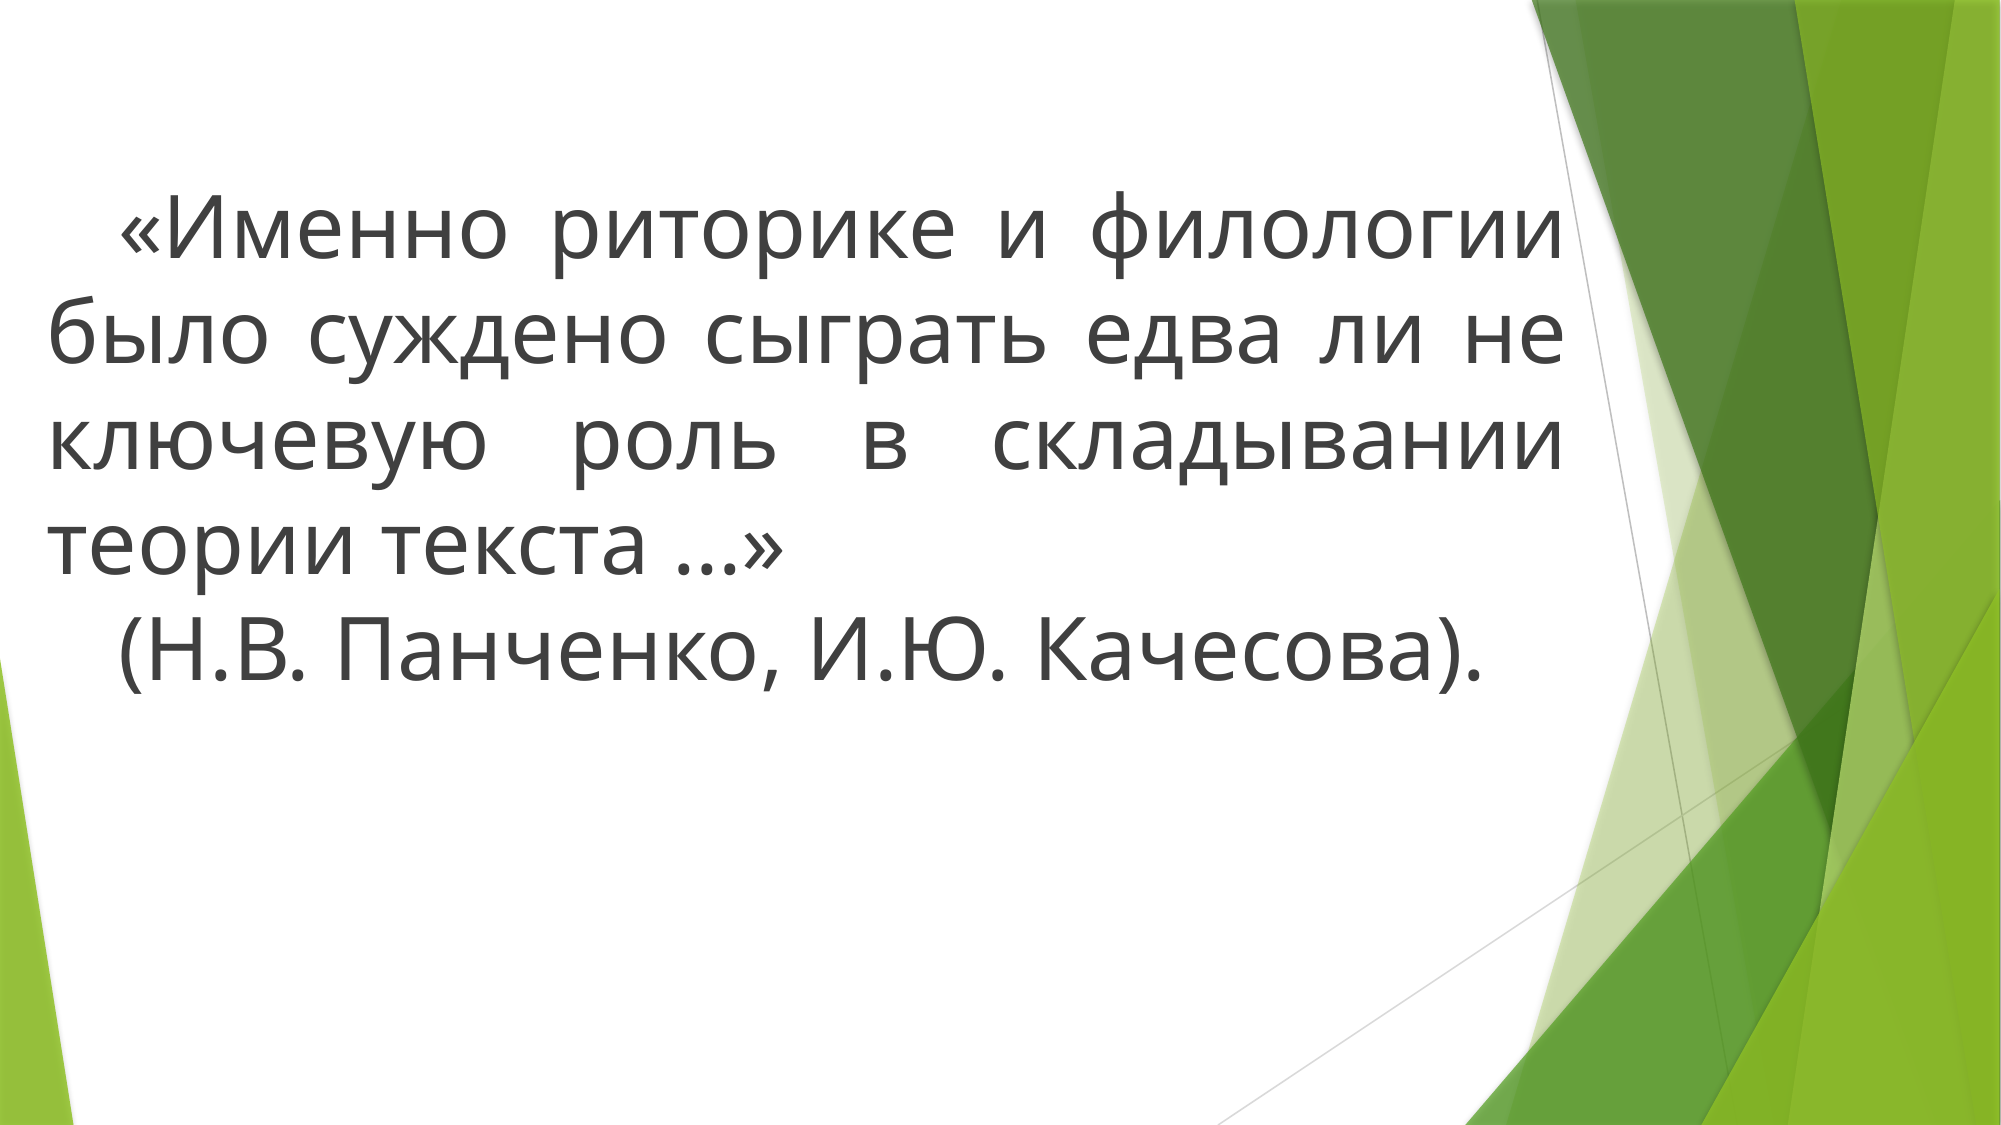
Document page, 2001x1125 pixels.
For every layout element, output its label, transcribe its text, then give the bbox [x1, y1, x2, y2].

list «Именно риторике и филологии было суждено сыграть едва ли не ключевую роль в складывании теории текста …» (Н.В. Панченко, И.Ю. Качесова). [31, 162, 1584, 830]
